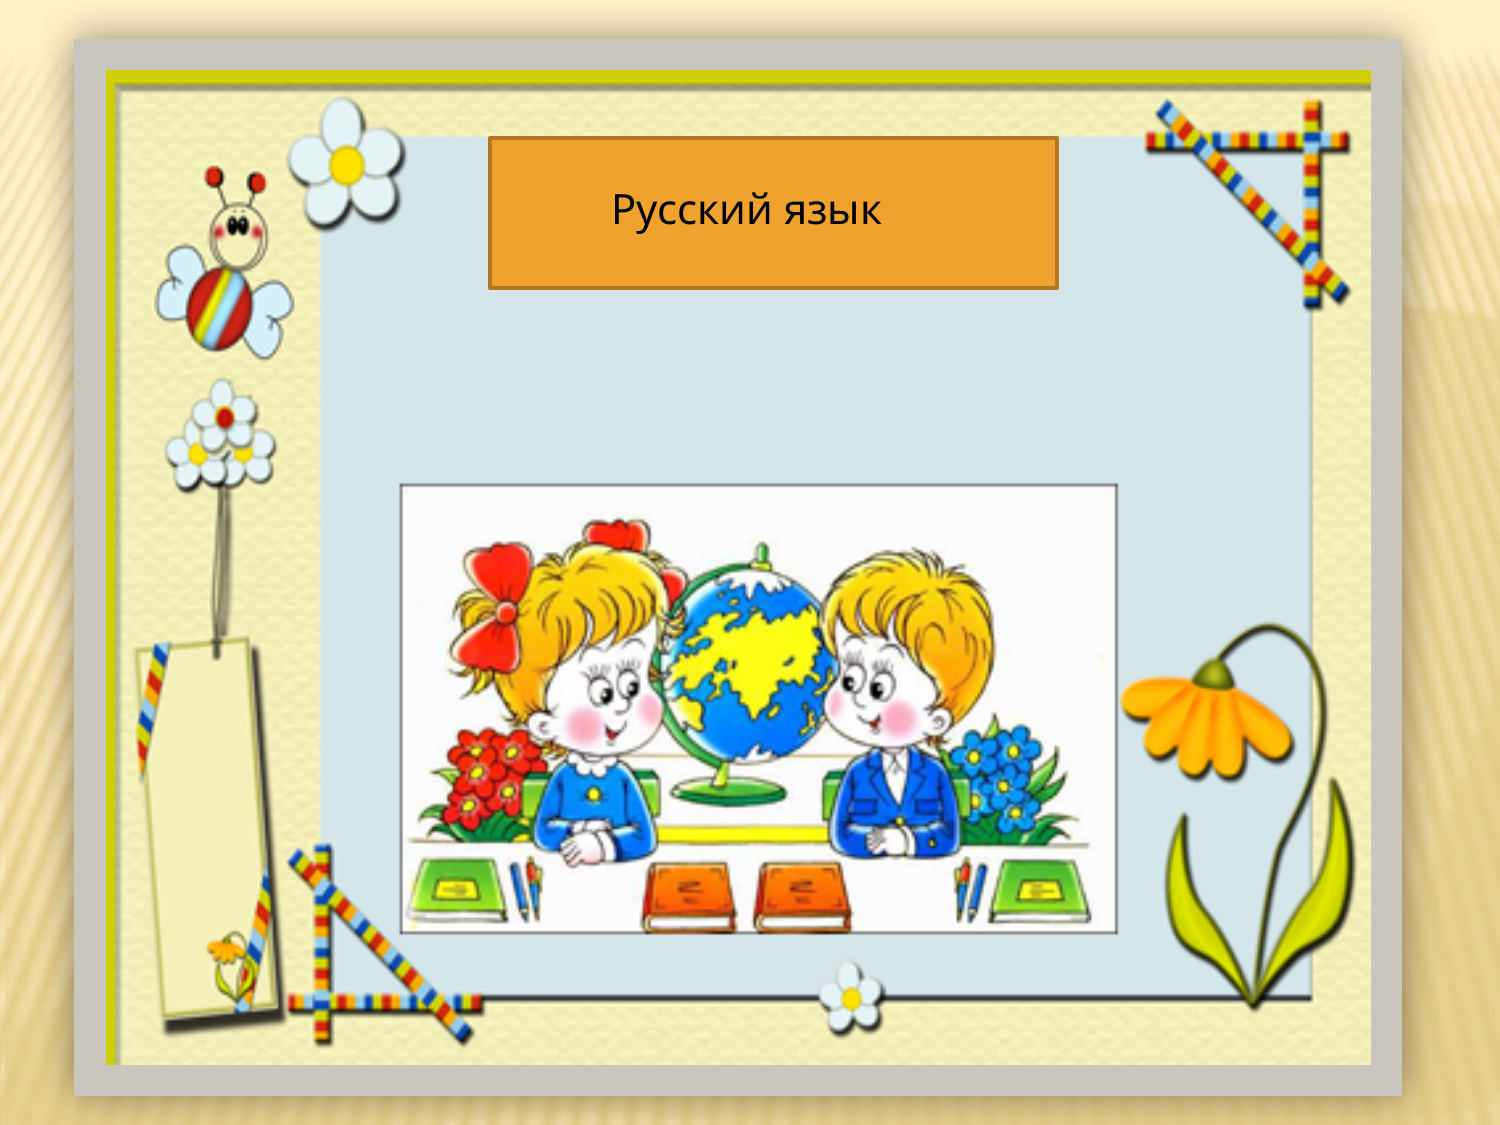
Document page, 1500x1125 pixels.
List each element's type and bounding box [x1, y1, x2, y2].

picture [105, 70, 1372, 1066]
